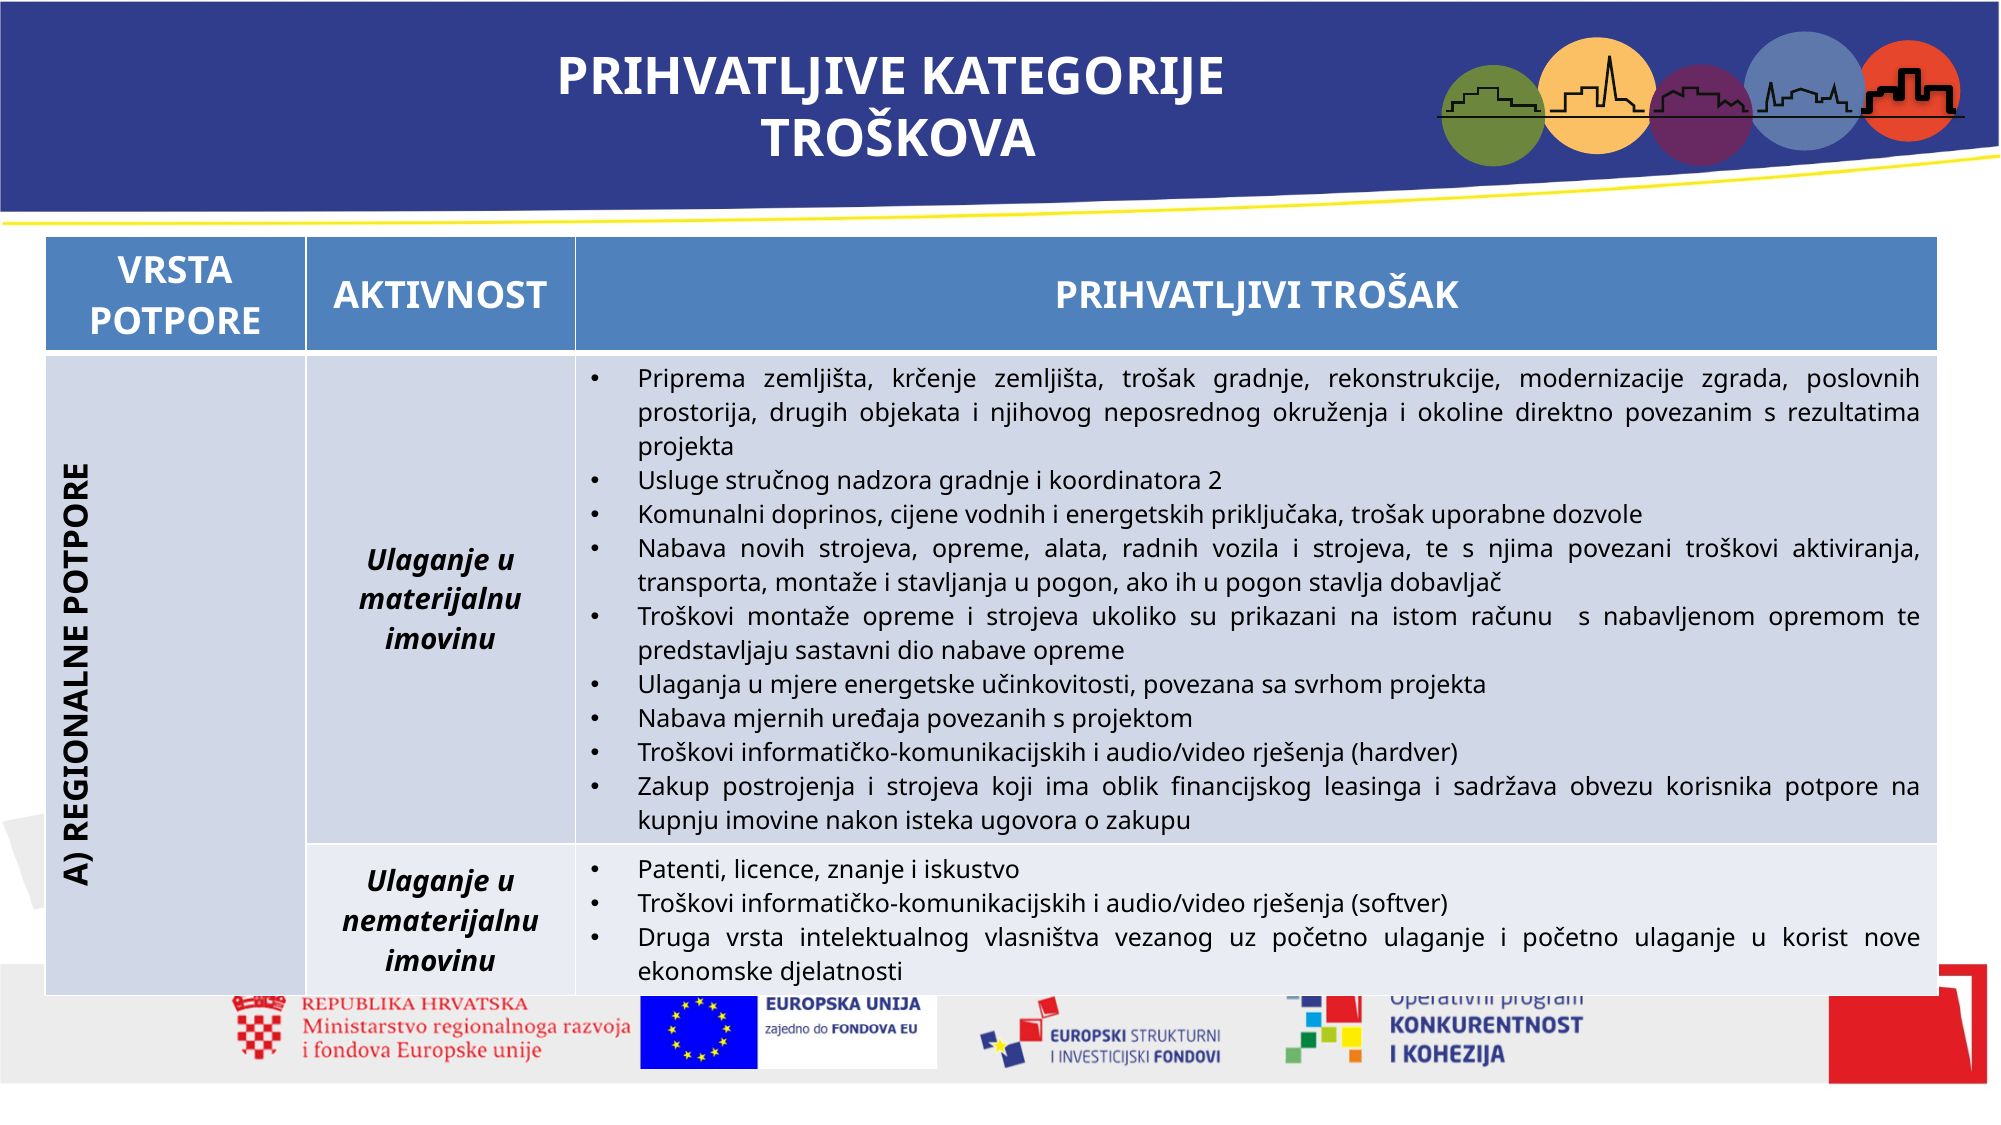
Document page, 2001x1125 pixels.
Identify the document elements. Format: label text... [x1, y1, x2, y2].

picture [0, 0, 2001, 1125]
table_header PRIHVATLJIVI TROŠAK [576, 237, 1937, 350]
table_header VRSTA POTPORE [46, 237, 305, 350]
title PRIHVATLJIVE KATEGORIJE TROŠKOVA [56, 34, 1727, 176]
table_header AKTIVNOST [307, 237, 575, 350]
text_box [1436, 31, 1966, 167]
table_cell Ulaganje u materijalnu imovinu [307, 356, 575, 843]
table_cell A) REGIONALNE POTPORE [46, 356, 305, 995]
table_cell Patenti, licence, znanje i iskustvo Troškovi informatičko-komunikacijskih i audio/video rješenja (softver) Druga vrsta intelektualnog vlasništva vezanog uz početno ulaganje i početno ulaganje u korist nove ekonomske djelatnosti [576, 845, 1937, 995]
table_cell Ulaganje u nematerijalnu imovinu [307, 845, 575, 980]
table_cell Priprema zemljišta, krčenje zemljišta, trošak gradnje, rekonstrukcije, modernizacije zgrada, poslovnih prostorija, drugih objekata i njihovog neposrednog okruženja i okoline direktno povezanim s rezultatima projekta Usluge stručnog nadzora gradnje i koordinatora 2 Komunalni doprinos, cijene vodnih i energetskih priključaka, trošak uporabne dozvole Nabava novih strojeva, opreme, alata, radnih vozila i strojeva, te s njima povezani troškovi aktiviranja, transporta, montaže i stavljanja u pogon, ako ih u pogon stavlja dobavljač Troškovi montaže opreme i strojeva ukoliko su prikazani na istom računu s nabavljenom opremom te predstavljaju sastavni dio nabave opreme Ulaganja u mjere energetske učinkovitosti, povezana sa svrhom projekta Nabava mjernih uređaja povezanih s projektom Troškovi informatičko-komunikacijskih i audio/video rješenja (hardver) Zakup postrojenja i strojeva koji ima oblik financijskog leasinga i sadržava obvezu korisnika potpore na kupnju imovine nakon isteka ugovora o zakupu [576, 356, 1937, 843]
